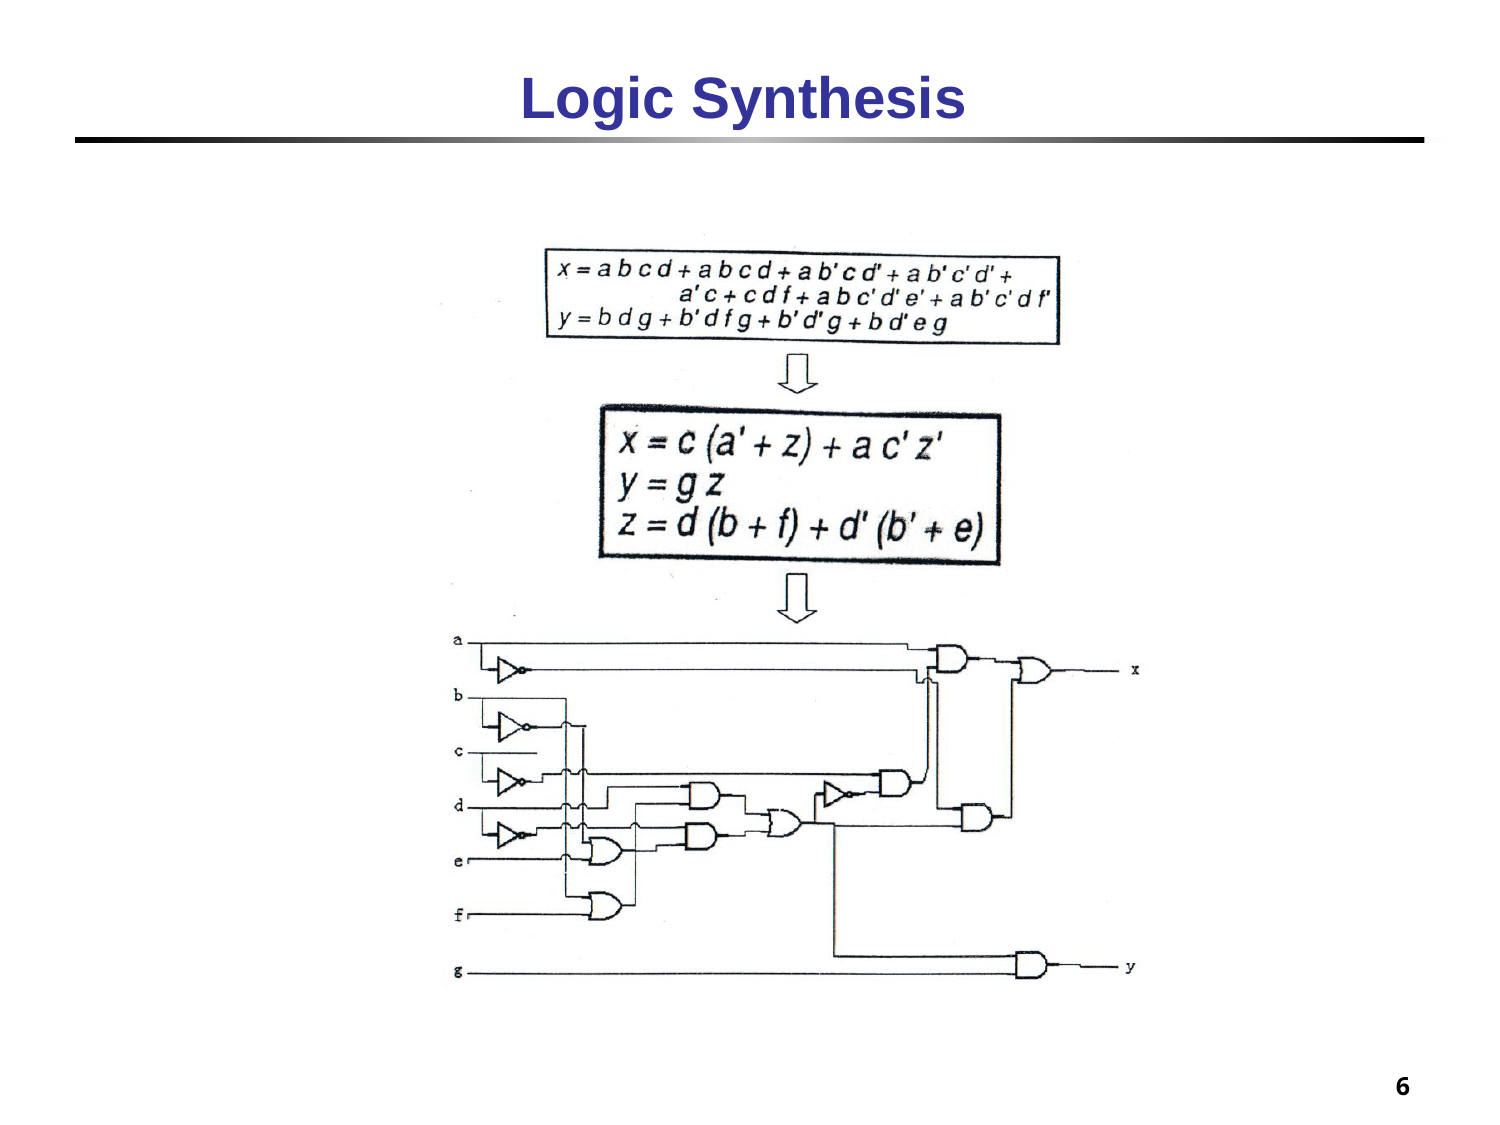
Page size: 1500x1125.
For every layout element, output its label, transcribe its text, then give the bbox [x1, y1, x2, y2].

picture [433, 231, 1164, 995]
title Logic Synthesis [87, 24, 1400, 138]
slide_number 6 [1112, 1037, 1426, 1113]
